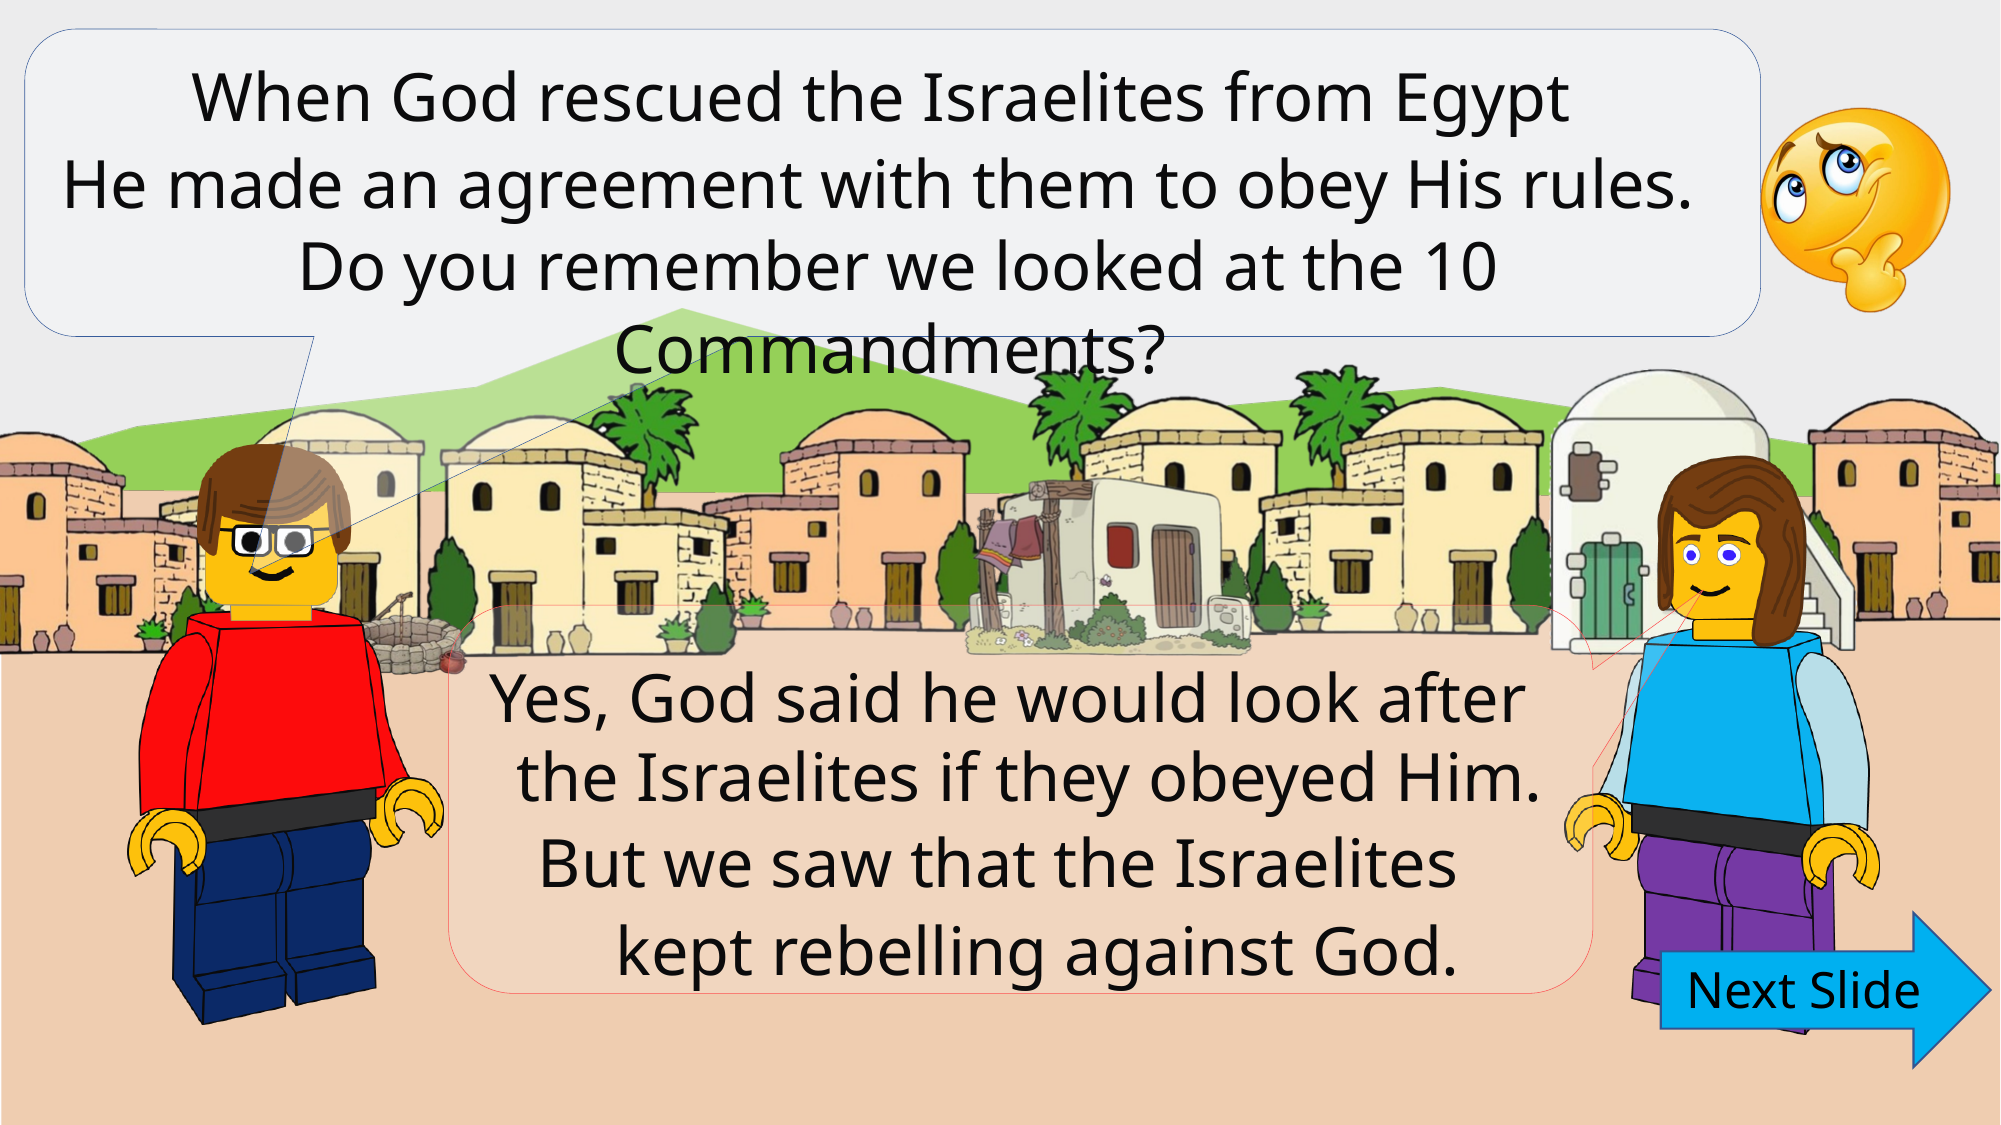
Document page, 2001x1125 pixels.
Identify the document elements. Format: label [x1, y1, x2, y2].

text_box [436, 605, 1593, 994]
picture [1760, 107, 1951, 313]
text_box [24, 29, 1761, 337]
picture [127, 444, 444, 1025]
text_box [0, 0, 2000, 1125]
text_box [1660, 912, 1991, 1068]
picture [1564, 455, 1880, 1035]
